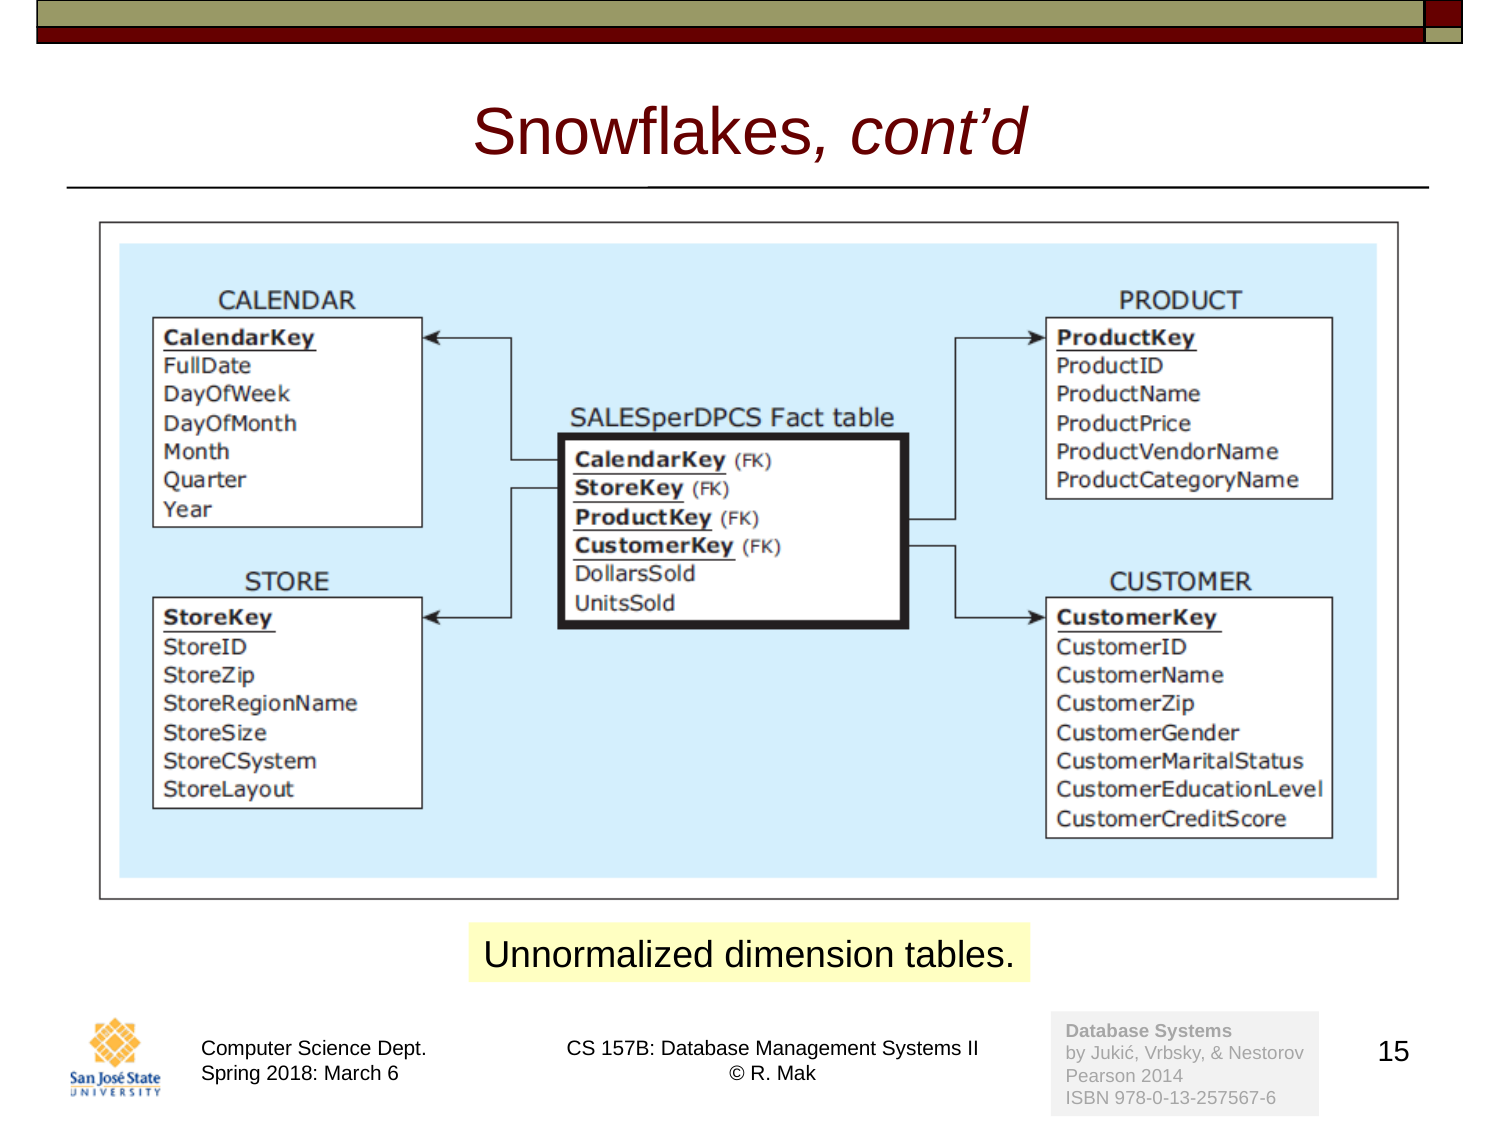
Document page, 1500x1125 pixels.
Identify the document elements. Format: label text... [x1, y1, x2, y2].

text_box Database Systems by Jukić, Vrbsky, & Nestorov Pearson 2014 ISBN 978-0-13-257567-6 [1050, 1011, 1319, 1117]
picture [60, 1012, 166, 1112]
picture [90, 213, 1410, 911]
slide_number 15 [1319, 1025, 1425, 1100]
text_box Unnormalized dimension tables. [468, 922, 1031, 983]
title Snowflakes, cont’d [75, 67, 1425, 175]
